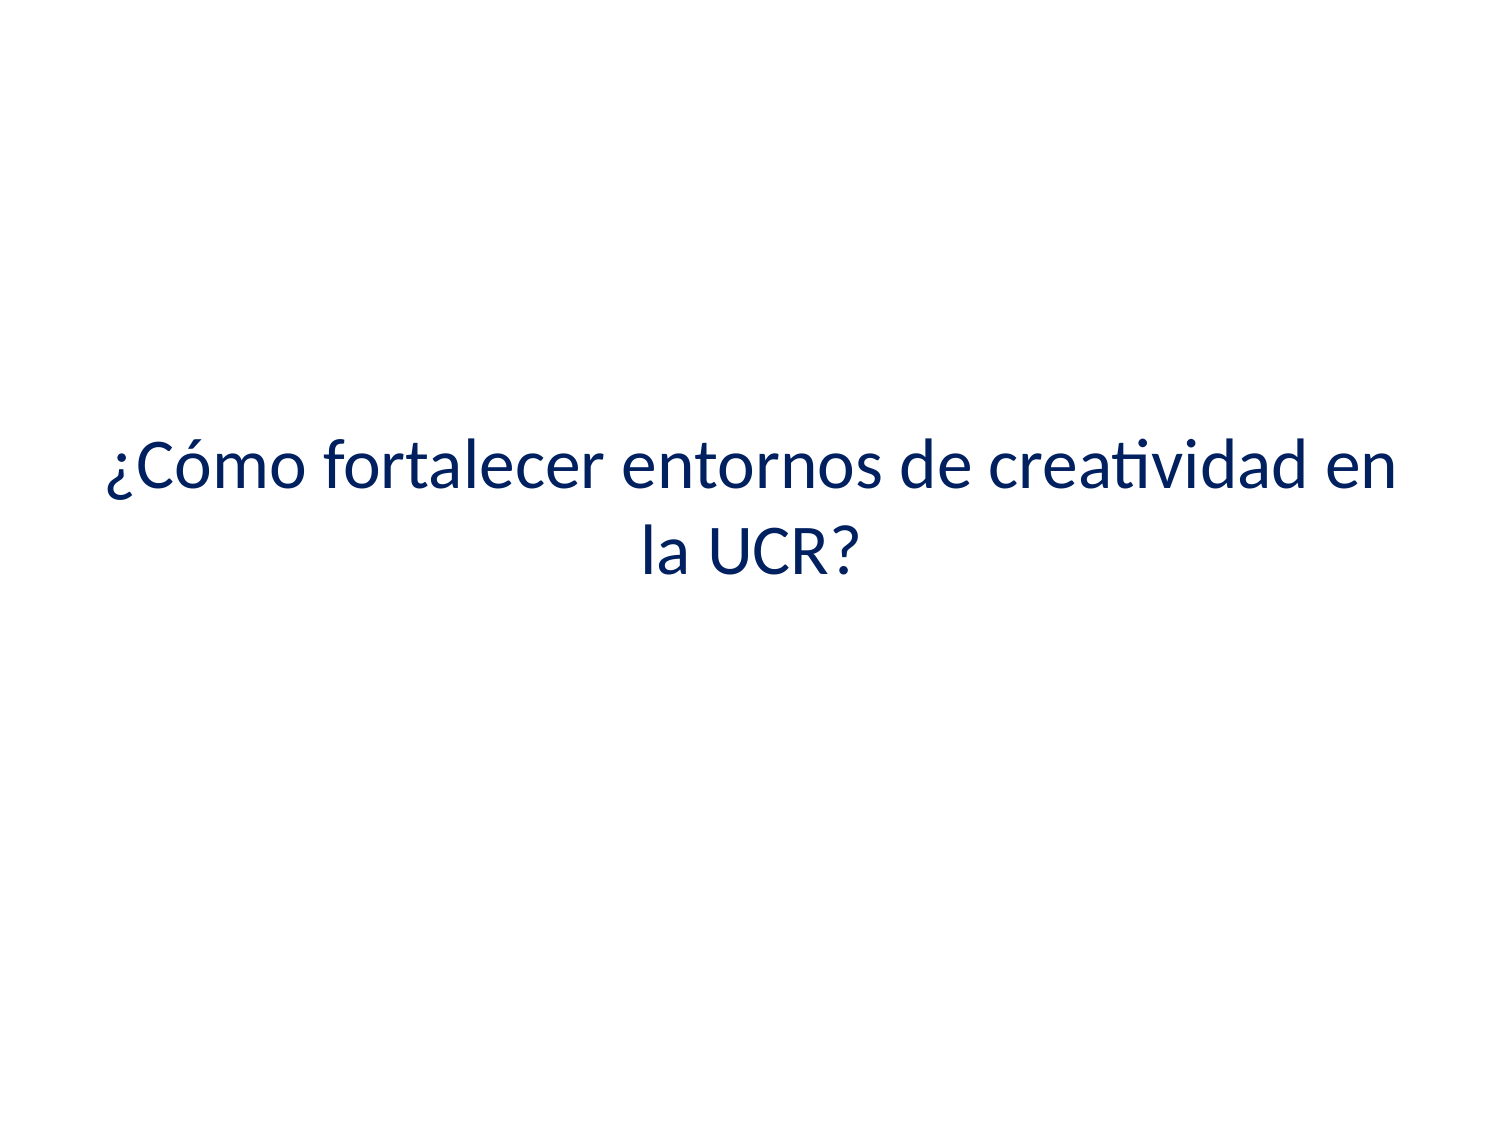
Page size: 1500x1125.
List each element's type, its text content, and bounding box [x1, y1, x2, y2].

title ¿Cómo fortalecer entornos de creatividad en la UCR? [76, 408, 1427, 597]
